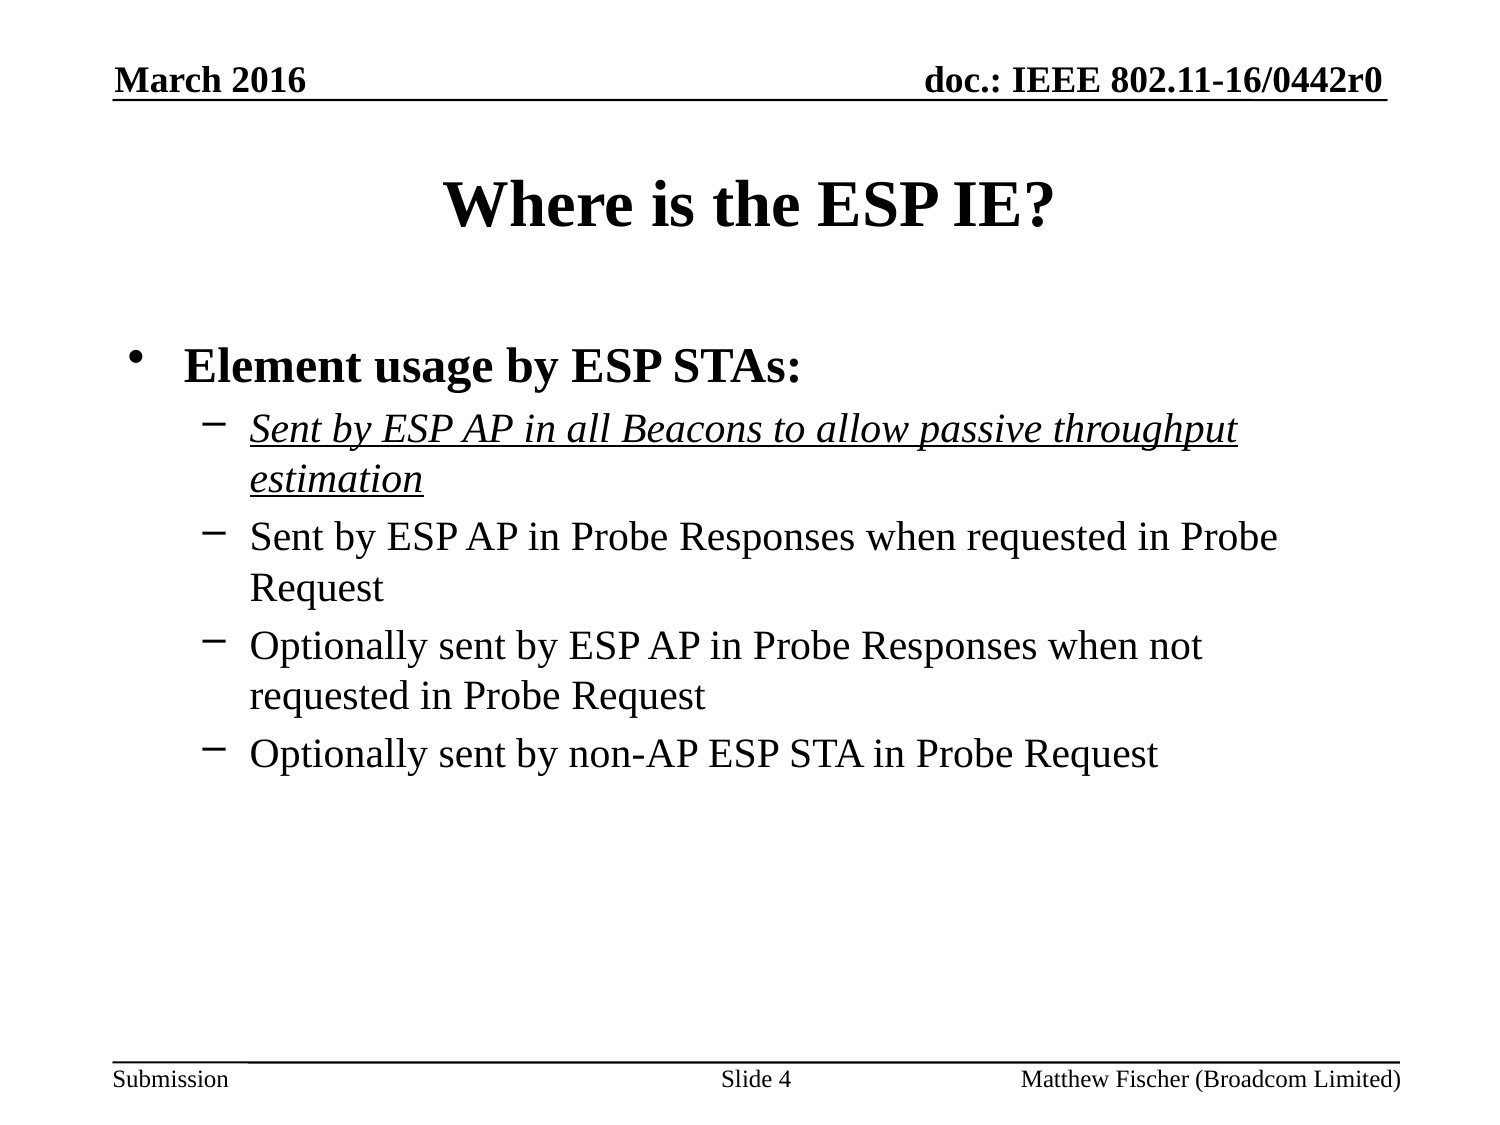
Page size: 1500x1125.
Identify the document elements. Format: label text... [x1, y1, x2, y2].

footer Matthew Fischer (Broadcom Limited) [1015, 1061, 1402, 1093]
list Element usage by ESP STAs: Sent by ESP AP in all Beacons to allow passive throughput estimation Sent by ESP AP in Probe Responses when requested in Probe Request Optionally sent by ESP AP in Probe Responses when not requested in Probe Request Optionally sent by non-AP ESP STA in Probe Request [112, 324, 1388, 1001]
title Where is the ESP IE? [112, 112, 1388, 288]
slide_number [114, 54, 309, 101]
slide_number Slide 4 [712, 1061, 800, 1093]
